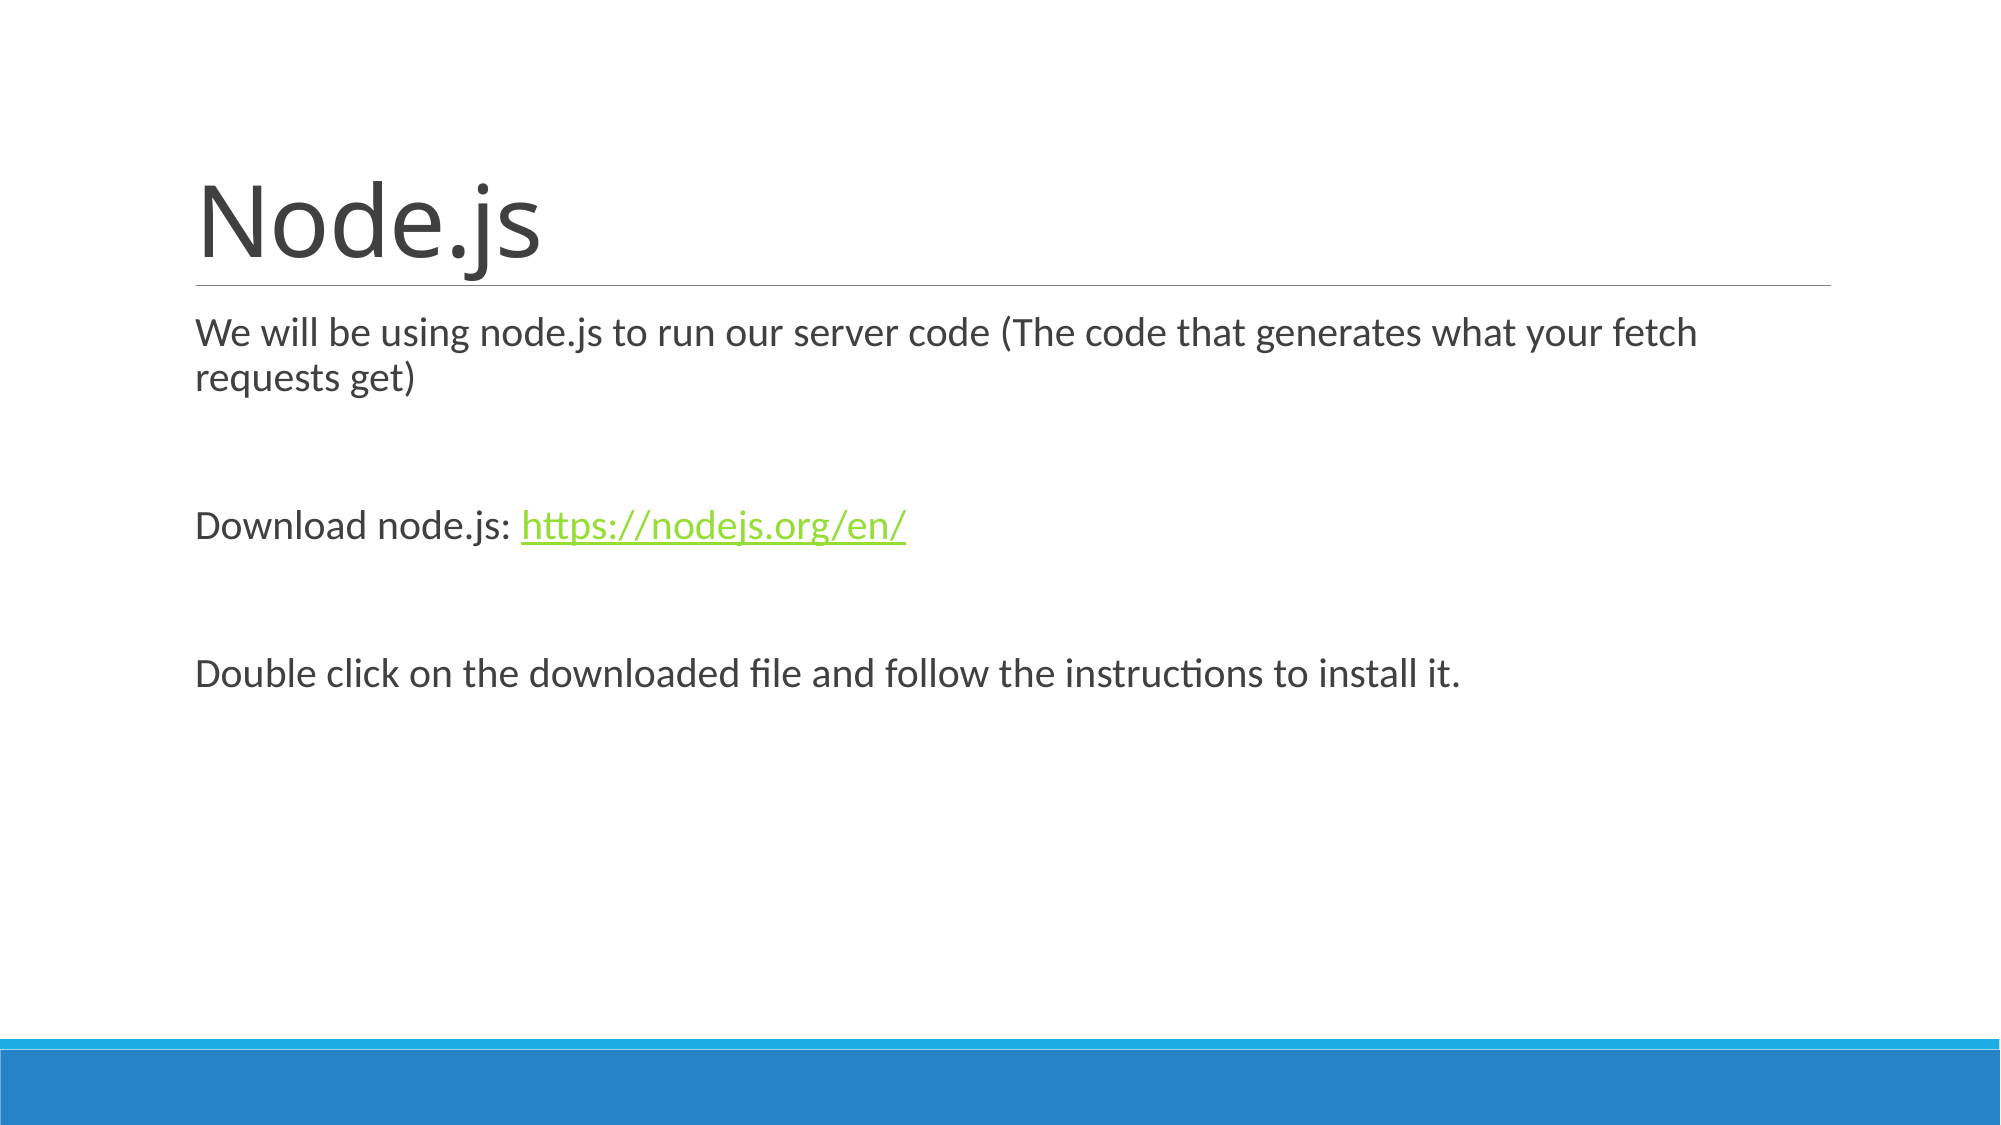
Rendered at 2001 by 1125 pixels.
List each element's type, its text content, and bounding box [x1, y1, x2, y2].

title Node.js [180, 47, 1830, 285]
list We will be using node.js to run our server code (The code that generates what your fetch requests get) Download node.js: https://nodejs.org/en/ Double click on the downloaded file and follow the instructions to install it. [180, 302, 1830, 963]
